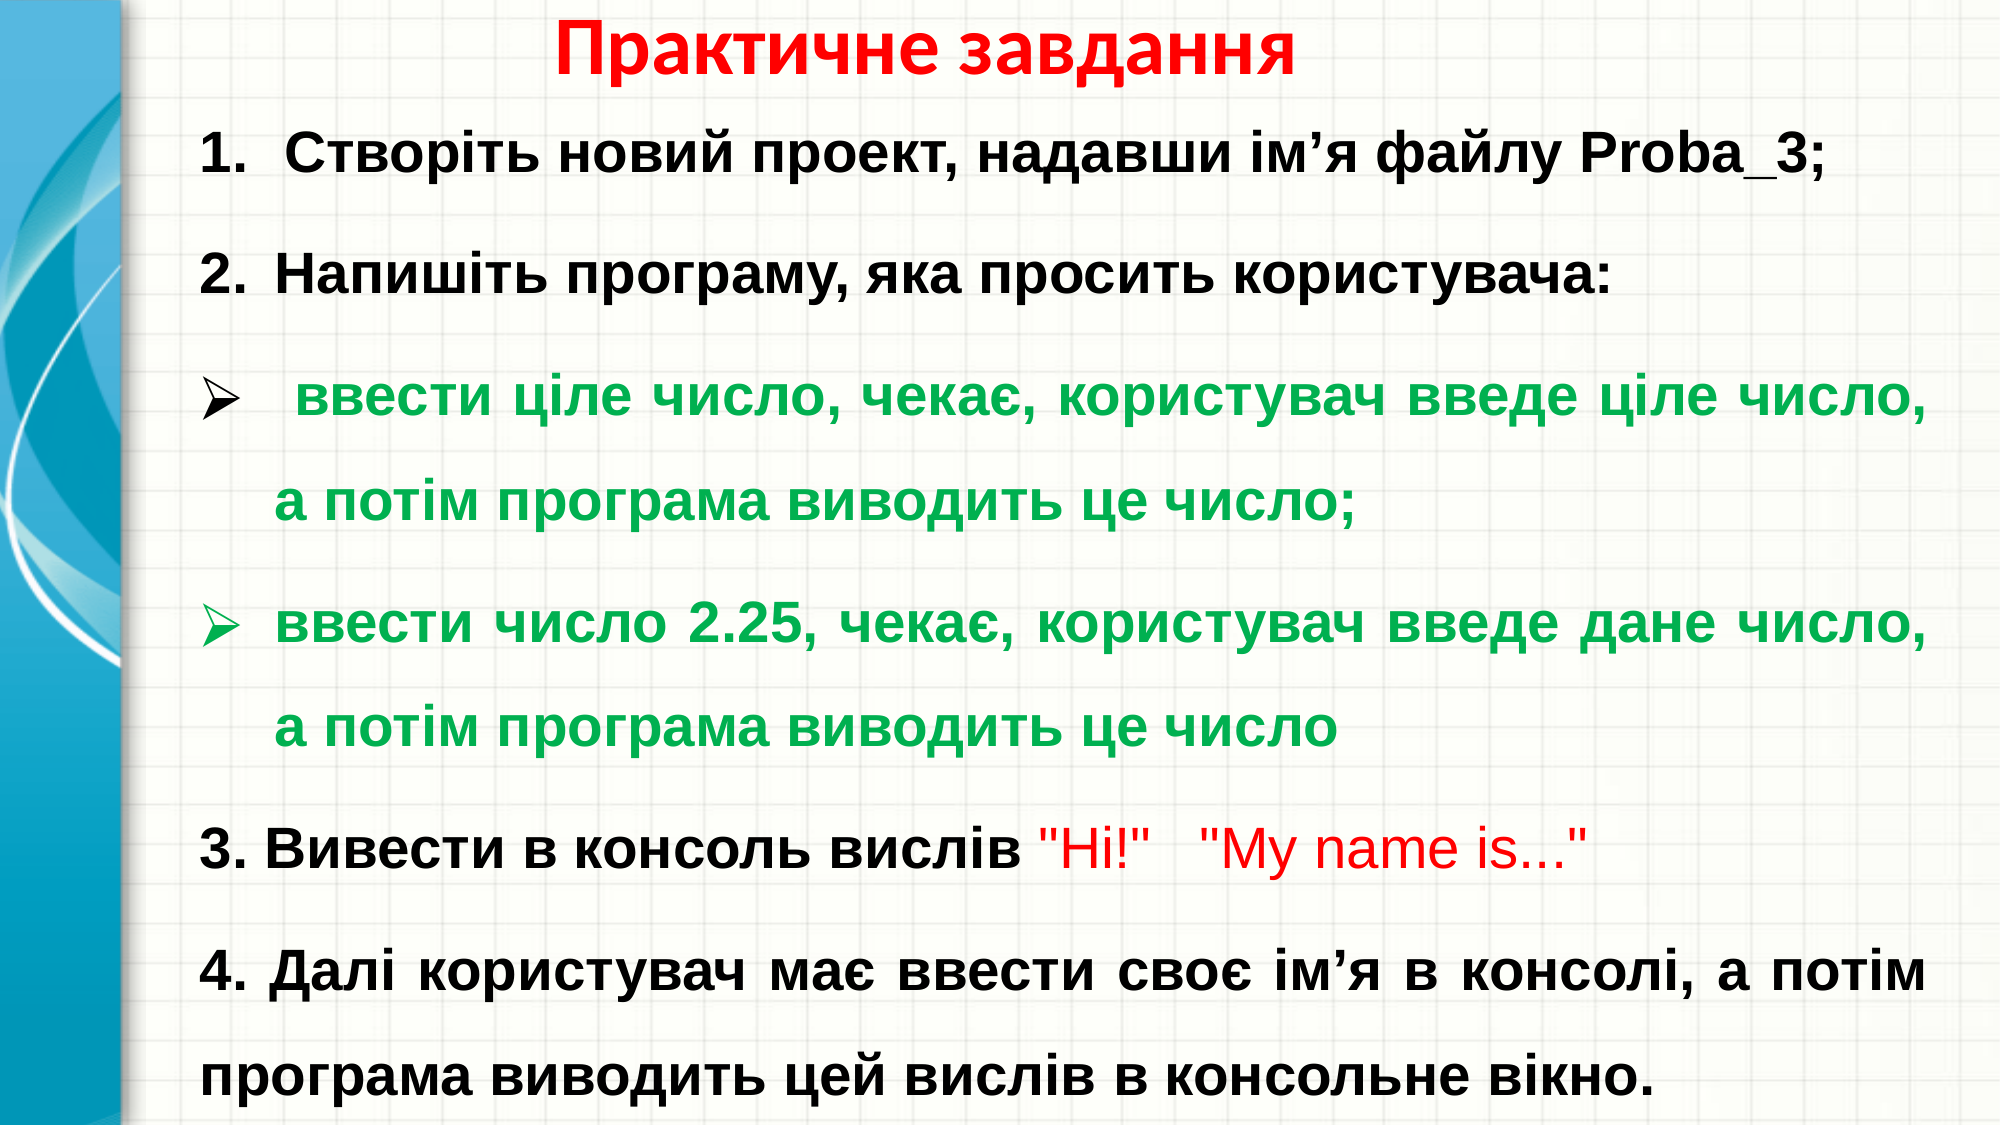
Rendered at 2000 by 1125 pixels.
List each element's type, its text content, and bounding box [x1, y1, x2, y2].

picture [0, 0, 2000, 1125]
text_box Створіть новий проект, надавши ім’я файлу Proba_3; Напишіть програму, яка просить користувача: ввести ціле число, чекає, користувач введе ціле число, а потім програма виводить це число; ввести число 2.25, чекає, користувач введе дане число, а потім програма виводить це число 3. Вивести в консоль вислів "Hi!" "My name is..." 4. Далі користувач має ввести своє ім’я в консолі, а потім програма виводить цей вислів в консольне вікно. [184, 71, 1944, 1115]
text_box Практичне завдання [539, 0, 1461, 71]
